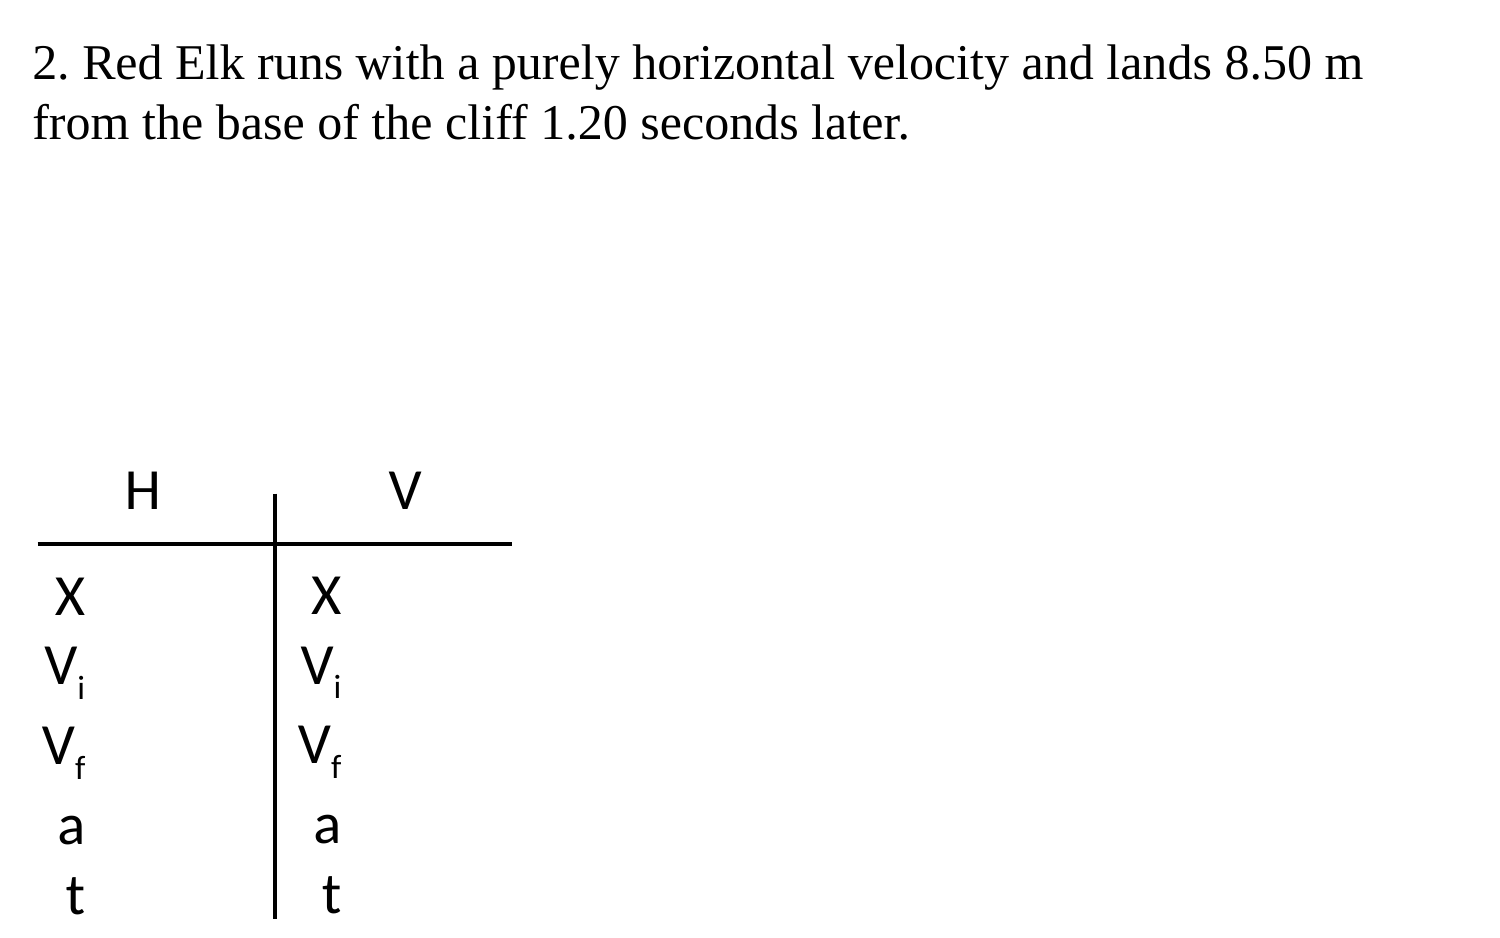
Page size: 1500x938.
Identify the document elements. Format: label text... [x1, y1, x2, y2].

text_box 2. Red Elk runs with a purely horizontal velocity and lands 8.50 m from the base of the cliff 1.20 seconds later. [17, 21, 1454, 157]
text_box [20, 443, 513, 919]
